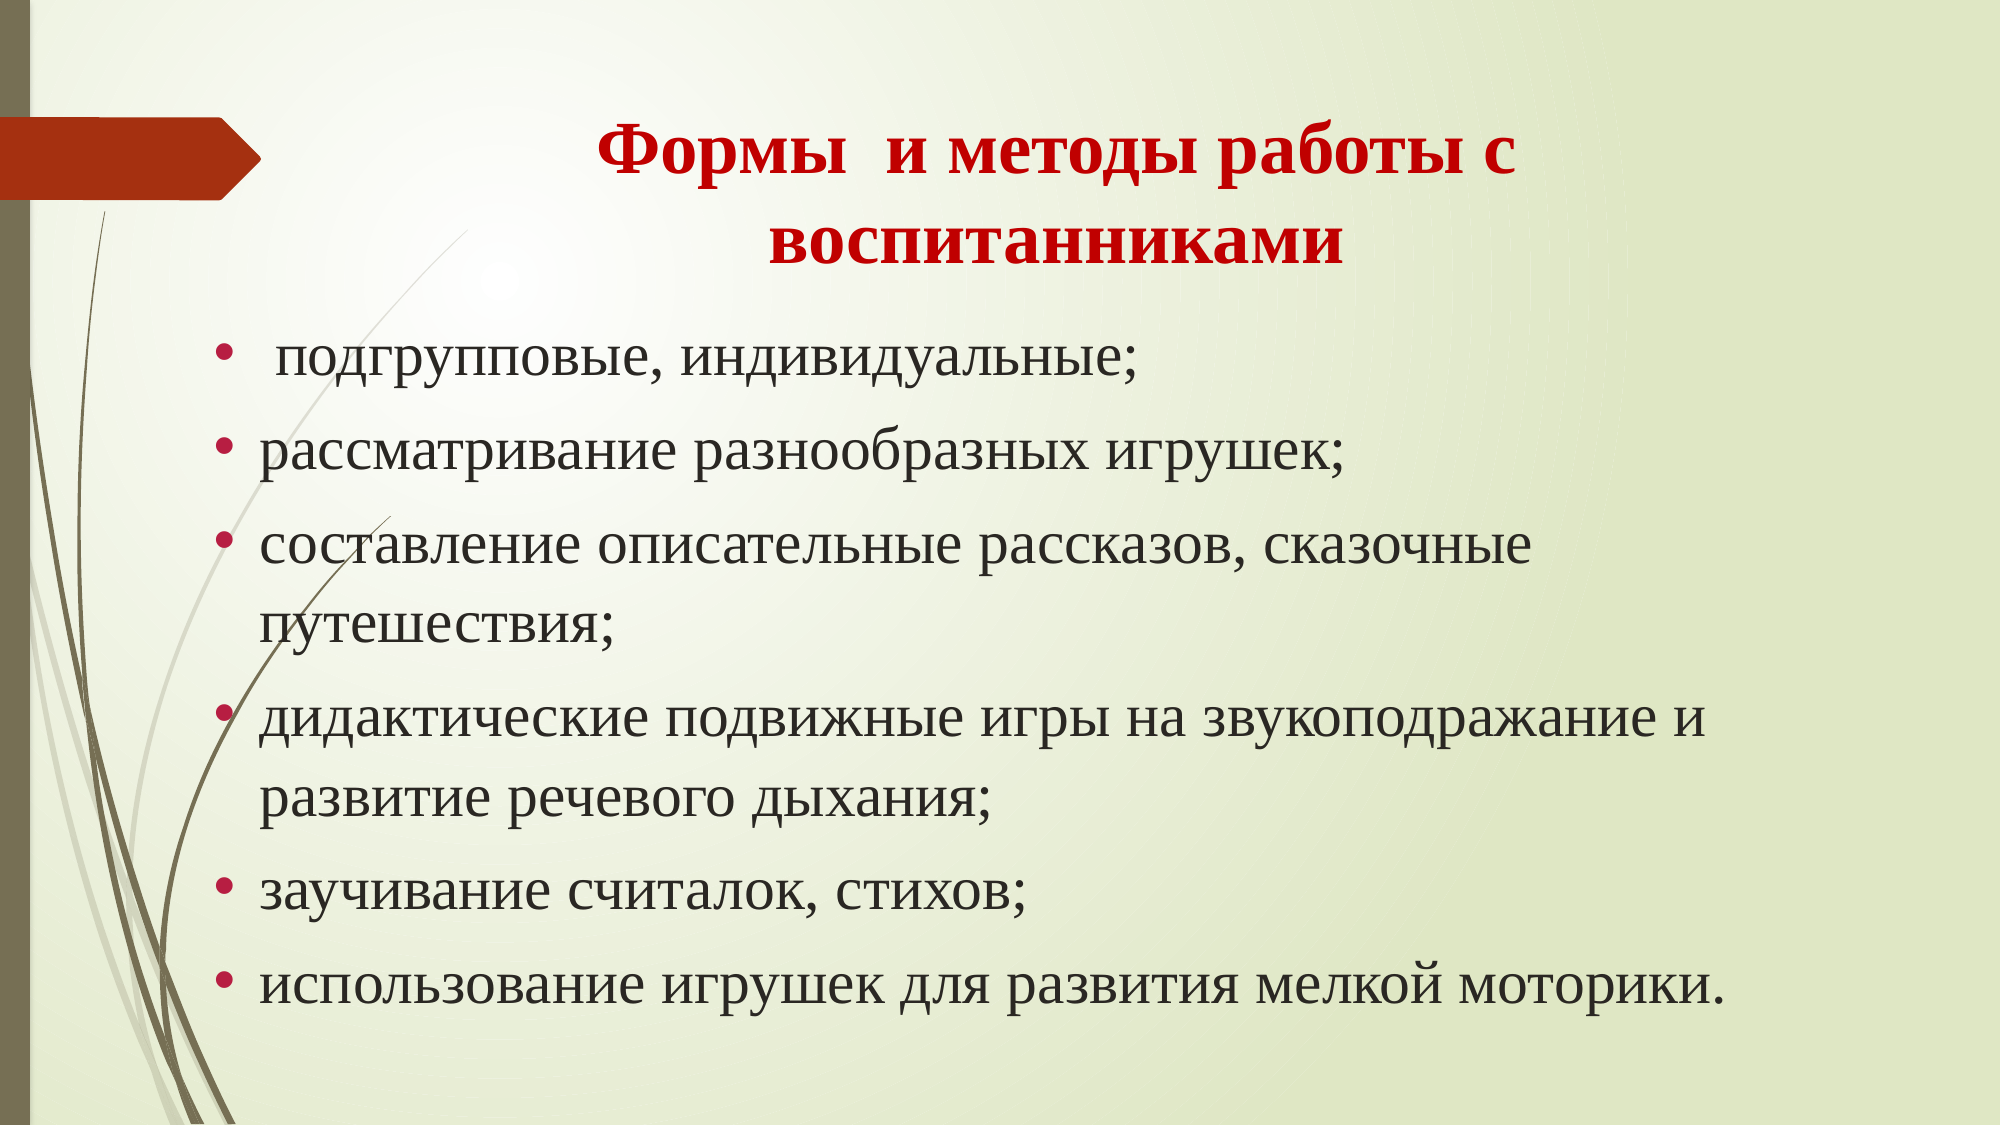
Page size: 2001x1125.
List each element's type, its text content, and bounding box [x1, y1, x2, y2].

list подгрупповые, индивидуальные; рассматривание разнообразных игрушек; составление описательные рассказов, сказочные путешествия; дидактические подвижные игры на звукоподражание и развитие речевого дыхания; заучивание считалок, стихов; использование игрушек для развития мелкой моторики. [198, 301, 1888, 1034]
text_box Формы и методы работы с воспитанниками [325, 91, 1788, 302]
